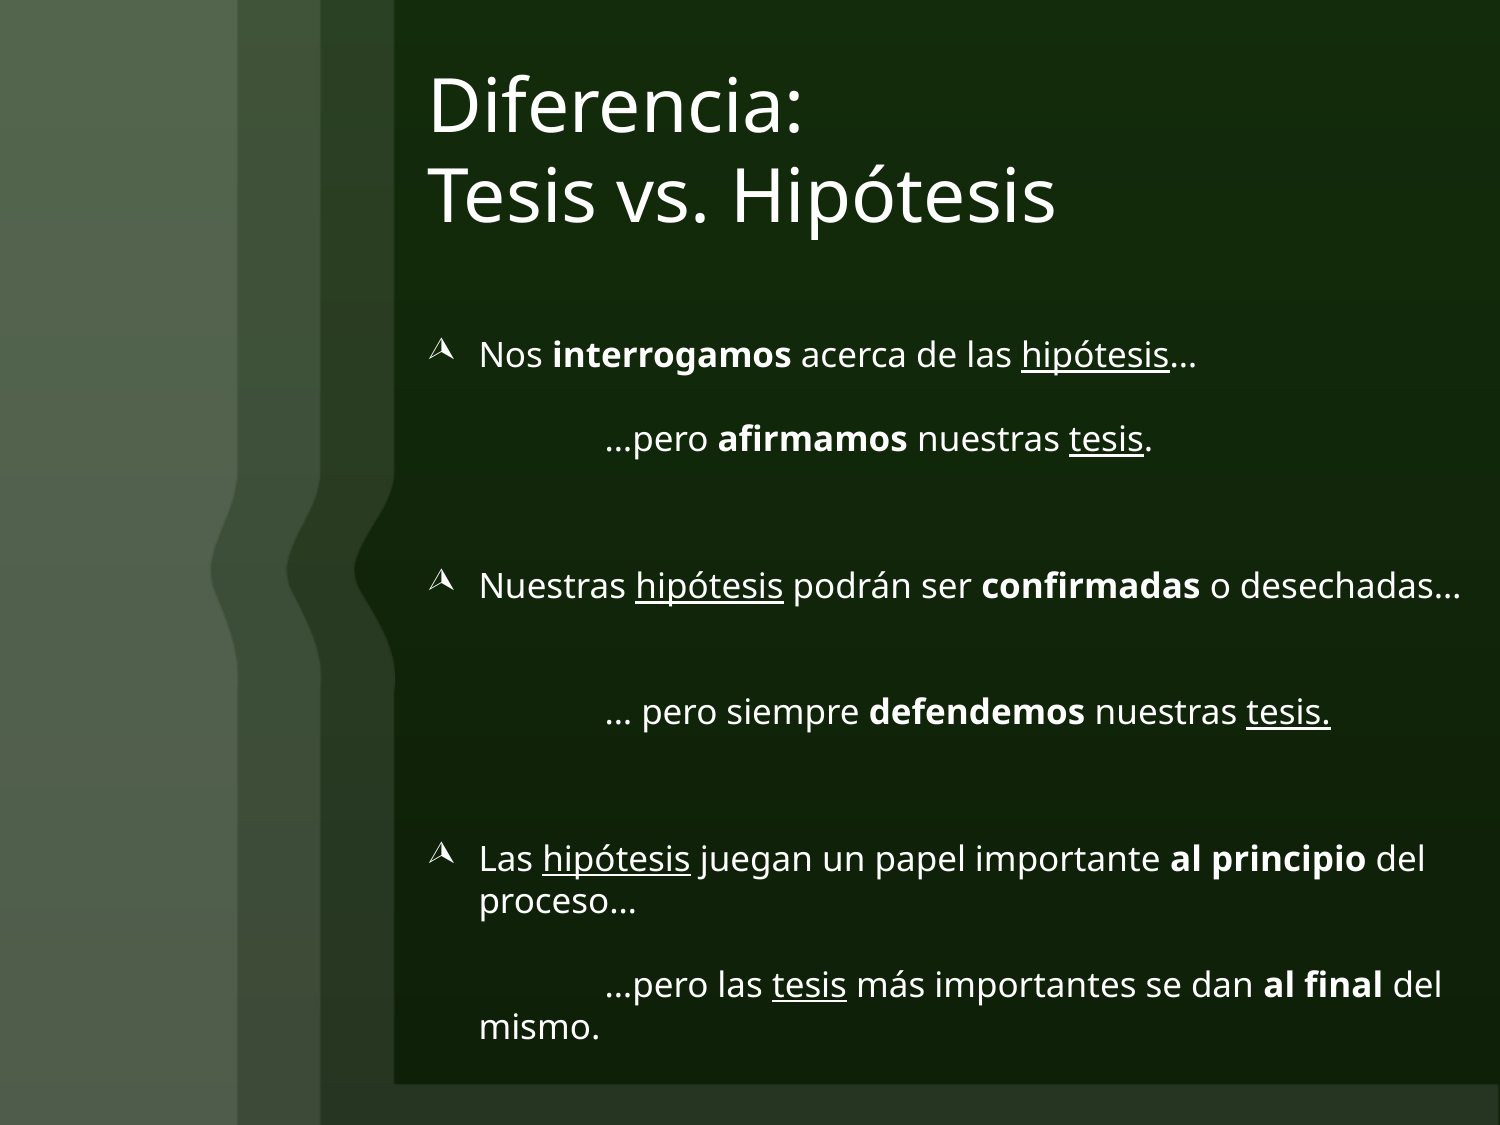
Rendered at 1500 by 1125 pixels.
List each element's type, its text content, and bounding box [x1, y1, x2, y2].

title Diferencia: Tesis vs. Hipótesis [412, 57, 1425, 246]
picture [0, 0, 1500, 1125]
list Nos interrogamos acerca de las hipótesis… …pero afirmamos nuestras tesis. Nuestras hipótesis podrán ser confirmadas o desechadas… … pero siempre defendemos nuestras tesis. Las hipótesis juegan un papel importante al principio del proceso… …pero las tesis más importantes se dan al final del mismo. [412, 324, 1483, 1059]
